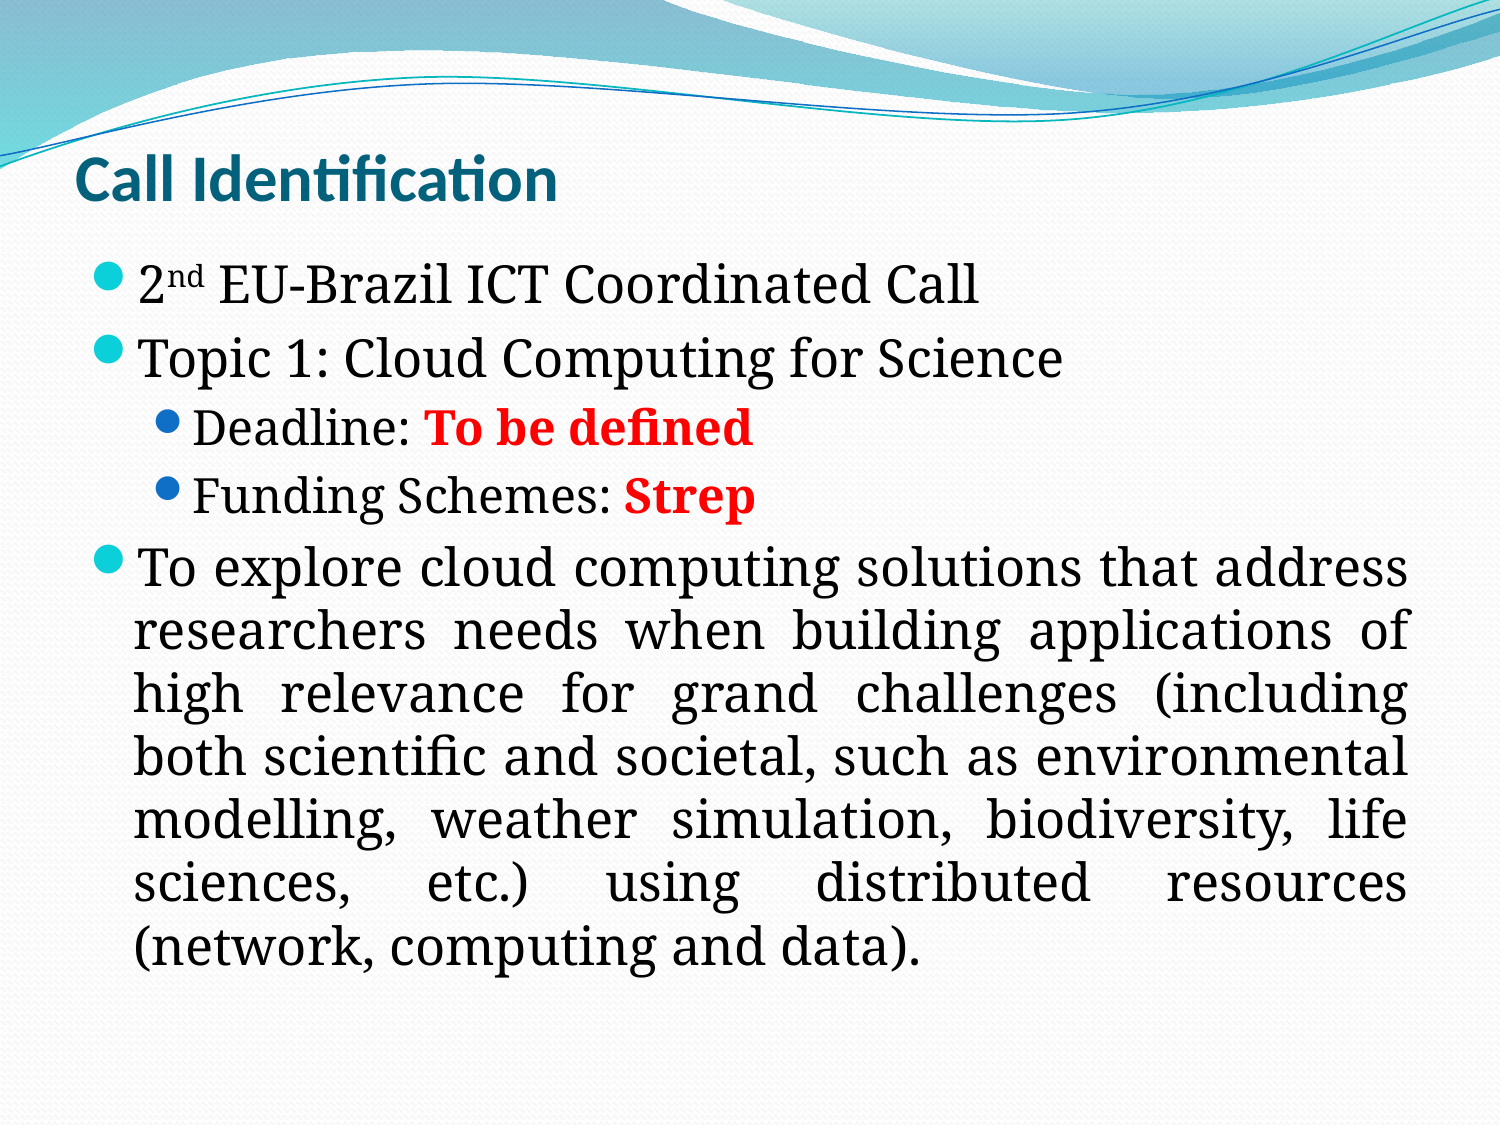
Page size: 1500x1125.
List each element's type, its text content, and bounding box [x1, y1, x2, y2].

list 2nd EU-Brazil ICT Coordinated Call Topic 1: Cloud Computing for Science Deadline: To be defined Funding Schemes: Strep To explore cloud computing solutions that address researchers needs when building applications of high relevance for grand challenges (including both scientific and societal, such as environmental modelling, weather simulation, biodiversity, life sciences, etc.) using distributed resources (network, computing and data). [75, 243, 1425, 1038]
title Call Identification [75, 86, 1425, 215]
